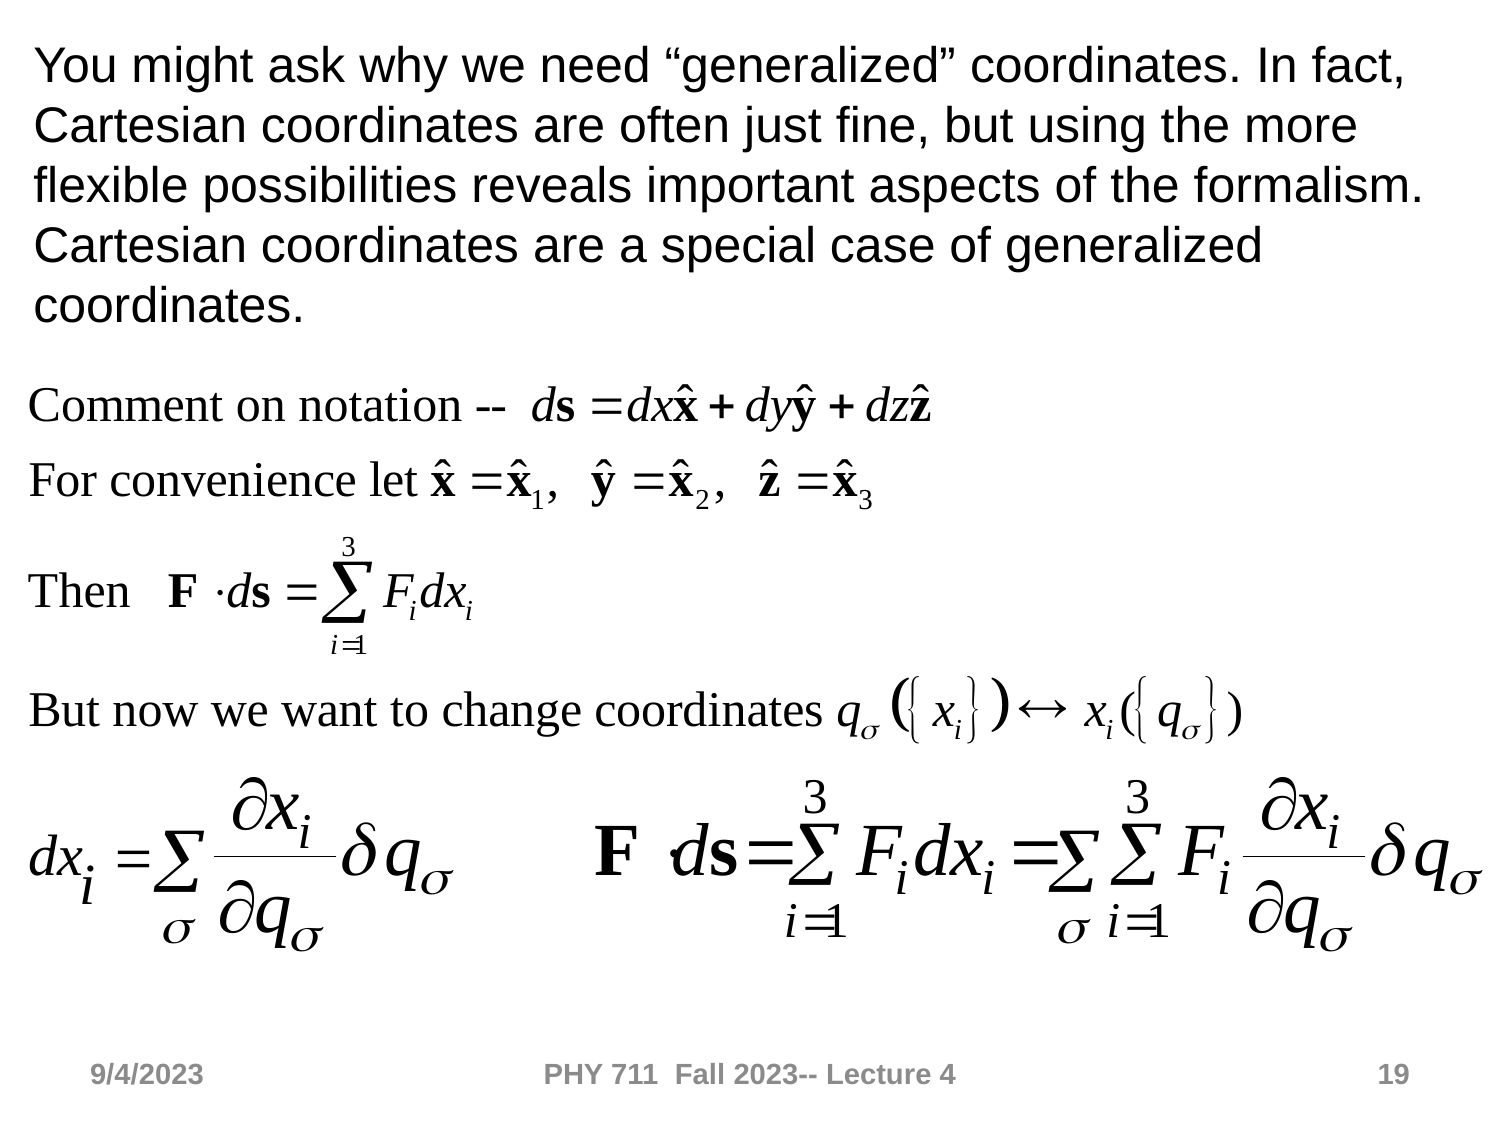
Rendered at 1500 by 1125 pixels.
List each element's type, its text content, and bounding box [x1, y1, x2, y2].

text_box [20, 374, 1500, 1026]
slide_number 19 [1074, 1042, 1425, 1103]
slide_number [75, 1042, 425, 1103]
footer PHY 711 Fall 2023-- Lecture 4 [512, 1042, 988, 1103]
text_box You might ask why we need “generalized” coordinates. In fact, Cartesian coordinates are often just fine, but using the more flexible possibilities reveals important aspects of the formalism. Cartesian coordinates are a special case of generalized coordinates. [18, 24, 1463, 340]
